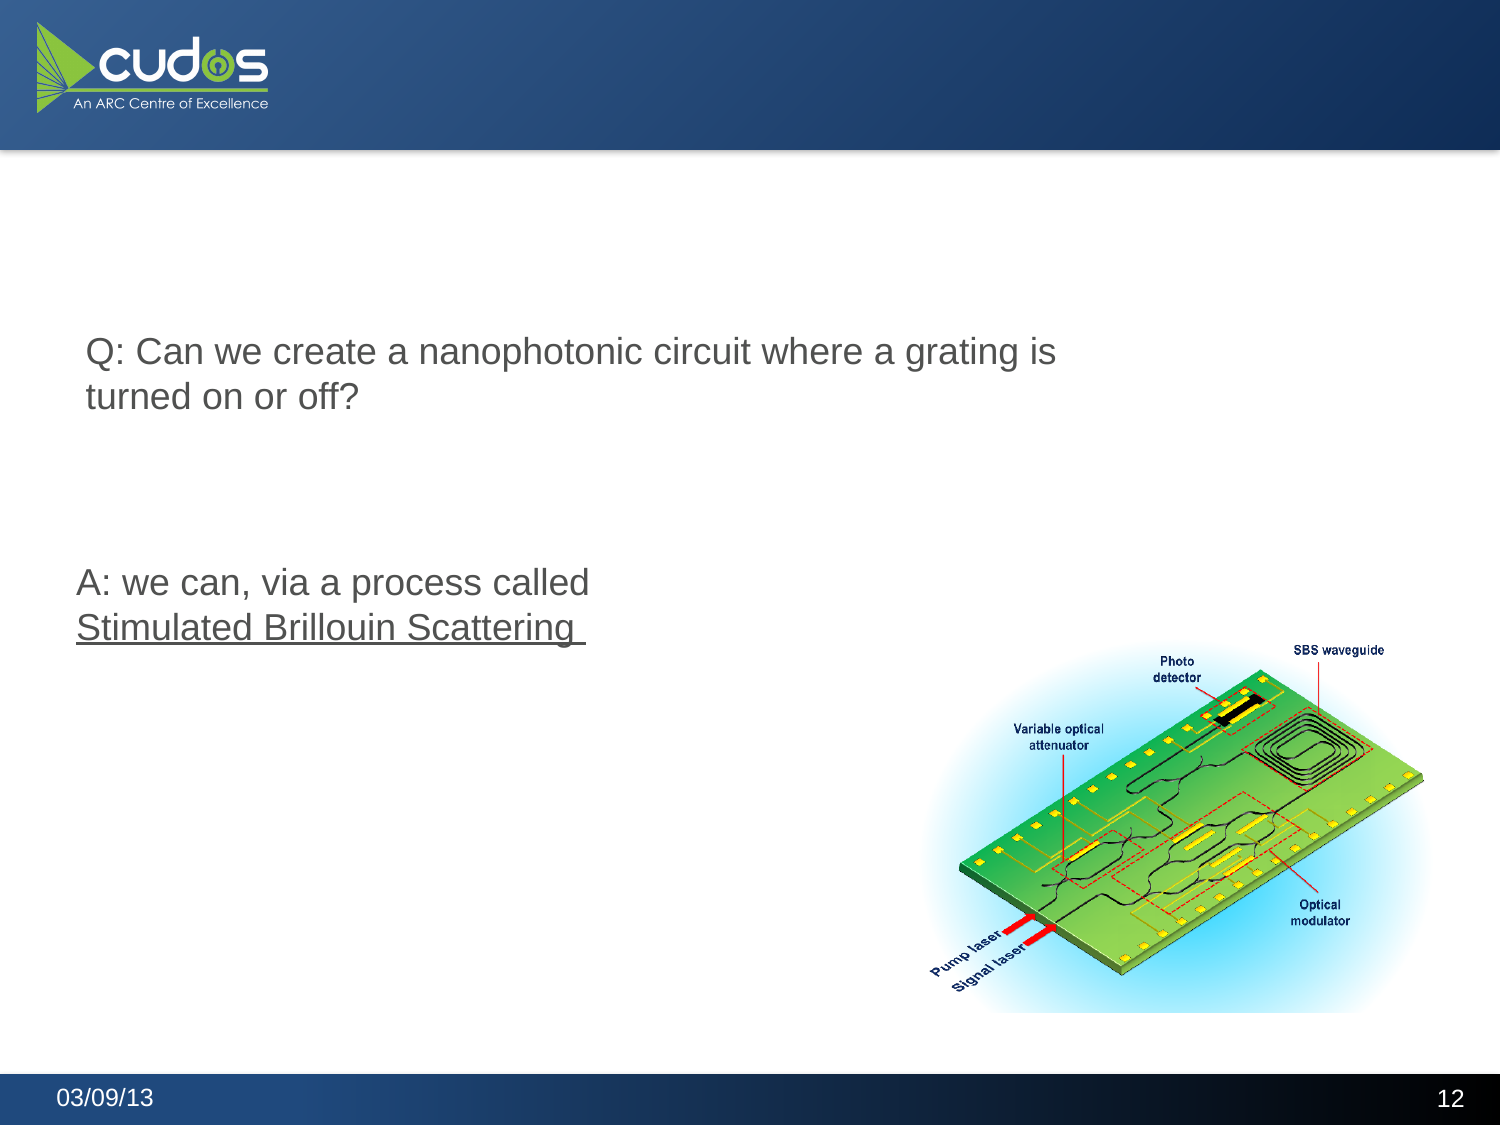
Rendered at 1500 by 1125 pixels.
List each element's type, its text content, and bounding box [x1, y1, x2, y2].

text_box Q: Can we create a nanophotonic circuit where a grating is turned on or off? [70, 319, 1073, 425]
text_box A: we can, via a process called Stimulated Brillouin Scattering [61, 550, 616, 656]
picture [37, 22, 268, 113]
picture [915, 621, 1437, 1013]
